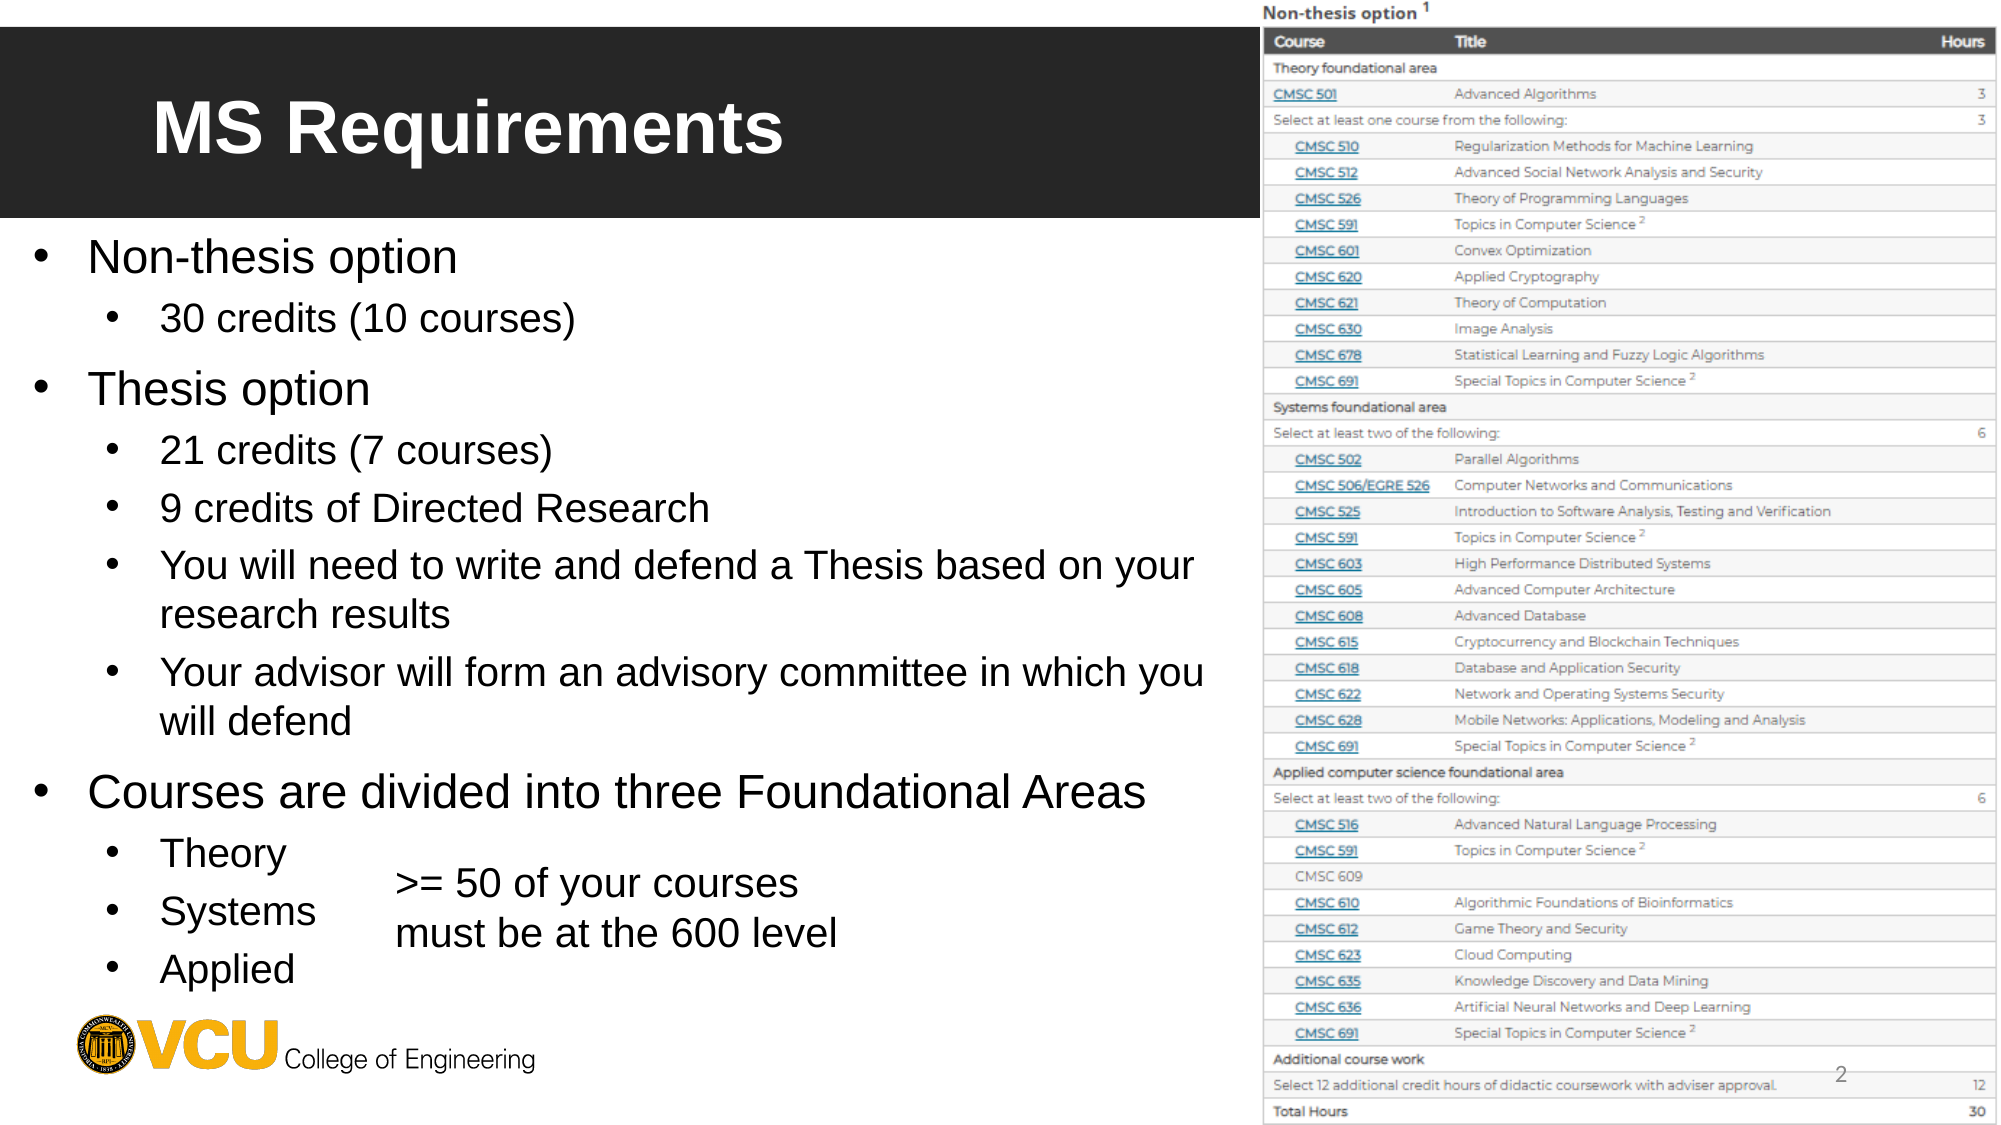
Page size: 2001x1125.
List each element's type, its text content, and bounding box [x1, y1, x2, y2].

picture [1259, 0, 2000, 1125]
text_box >= 50 of your courses must be at the 600 level [380, 848, 853, 964]
list Non-thesis option 30 credits (10 courses) Thesis option 21 credits (7 courses) 9 credits of Directed Research You will need to write and defend a Thesis based on your research results Your advisor will form an advisory committee in which you will defend Courses are divided into three Foundational Areas Theory Systems Applied [0, 218, 1234, 1007]
picture [62, 1007, 543, 1096]
title MS Requirements [137, 59, 1254, 199]
